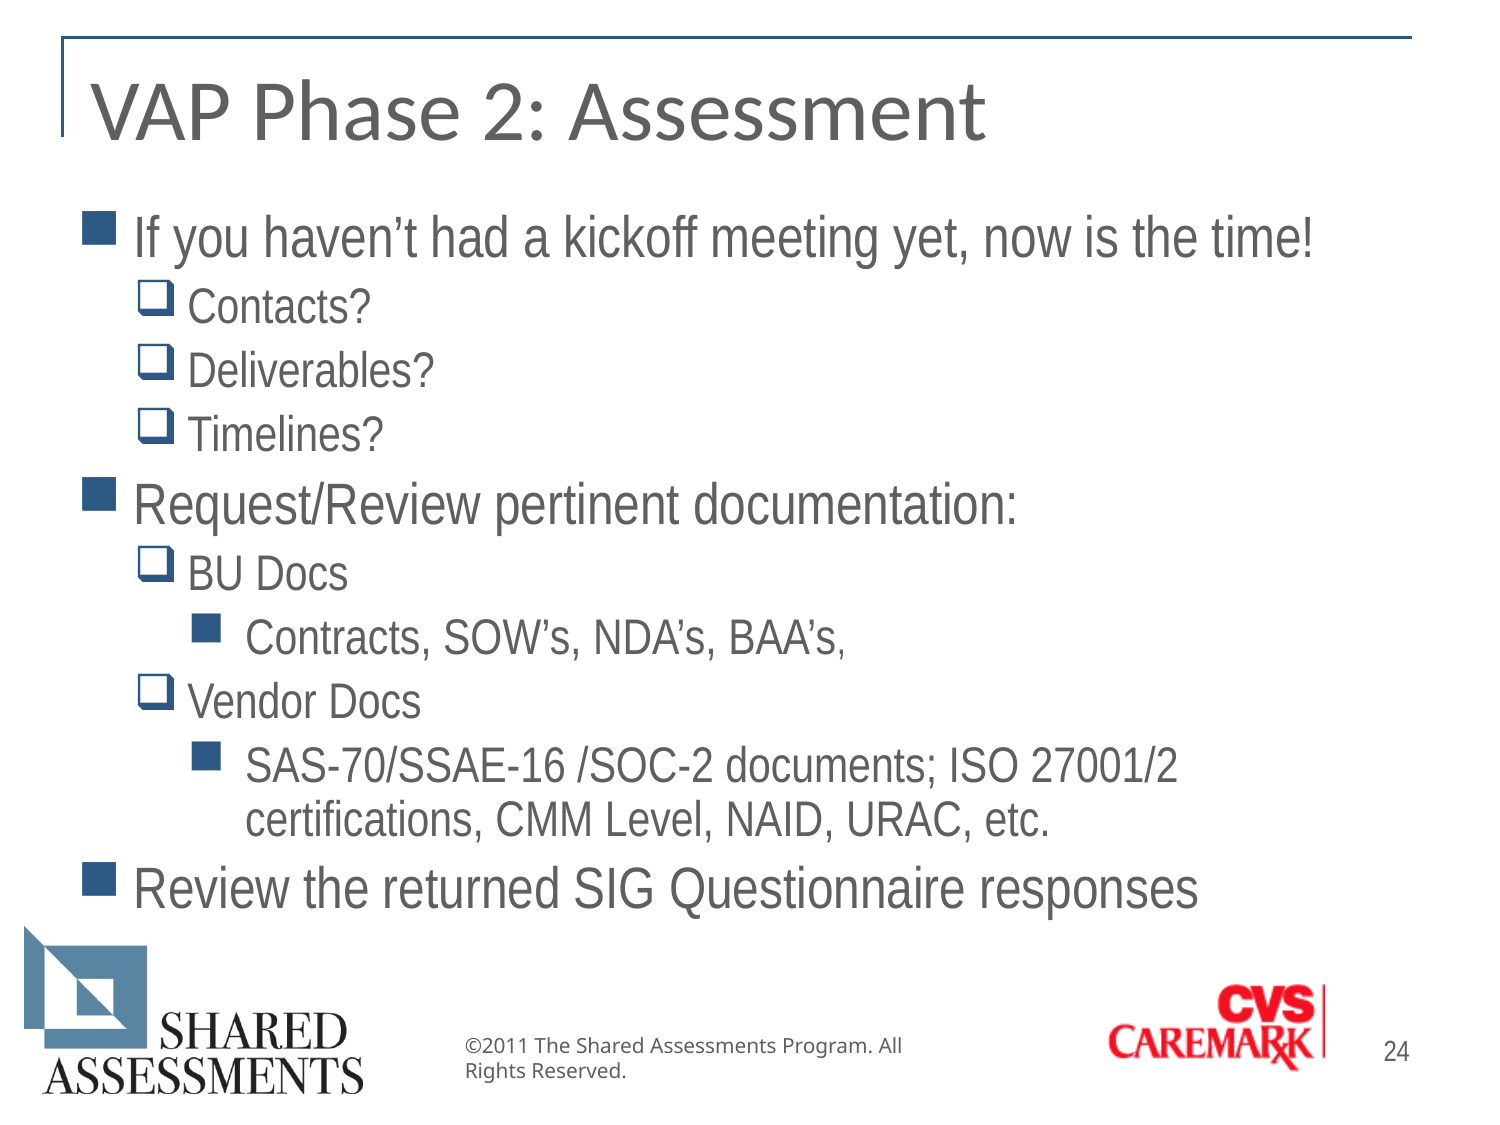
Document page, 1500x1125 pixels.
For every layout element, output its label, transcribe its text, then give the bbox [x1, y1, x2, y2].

picture [1049, 937, 1326, 1088]
title VAP Phase 2: Assessment [74, 45, 1426, 233]
slide_number 24 [1329, 999, 1426, 1076]
list If you haven’t had a kickoff meeting yet, now is the time! Contacts? Deliverables? Timelines? Request/Review pertinent documentation: BU Docs Contracts, SOW’s, NDA’s, BAA’s, Vendor Docs SAS-70/SSAE-16 /SOC-2 documents; ISO 27001/2 certifications, CMM Level, NAID, URAC, etc. Review the returned SIG Questionnaire responses [62, 199, 1363, 944]
picture [24, 926, 363, 1094]
text_box ©2011 The Shared Assessments Program. All Rights Reserved. [450, 1024, 950, 1100]
